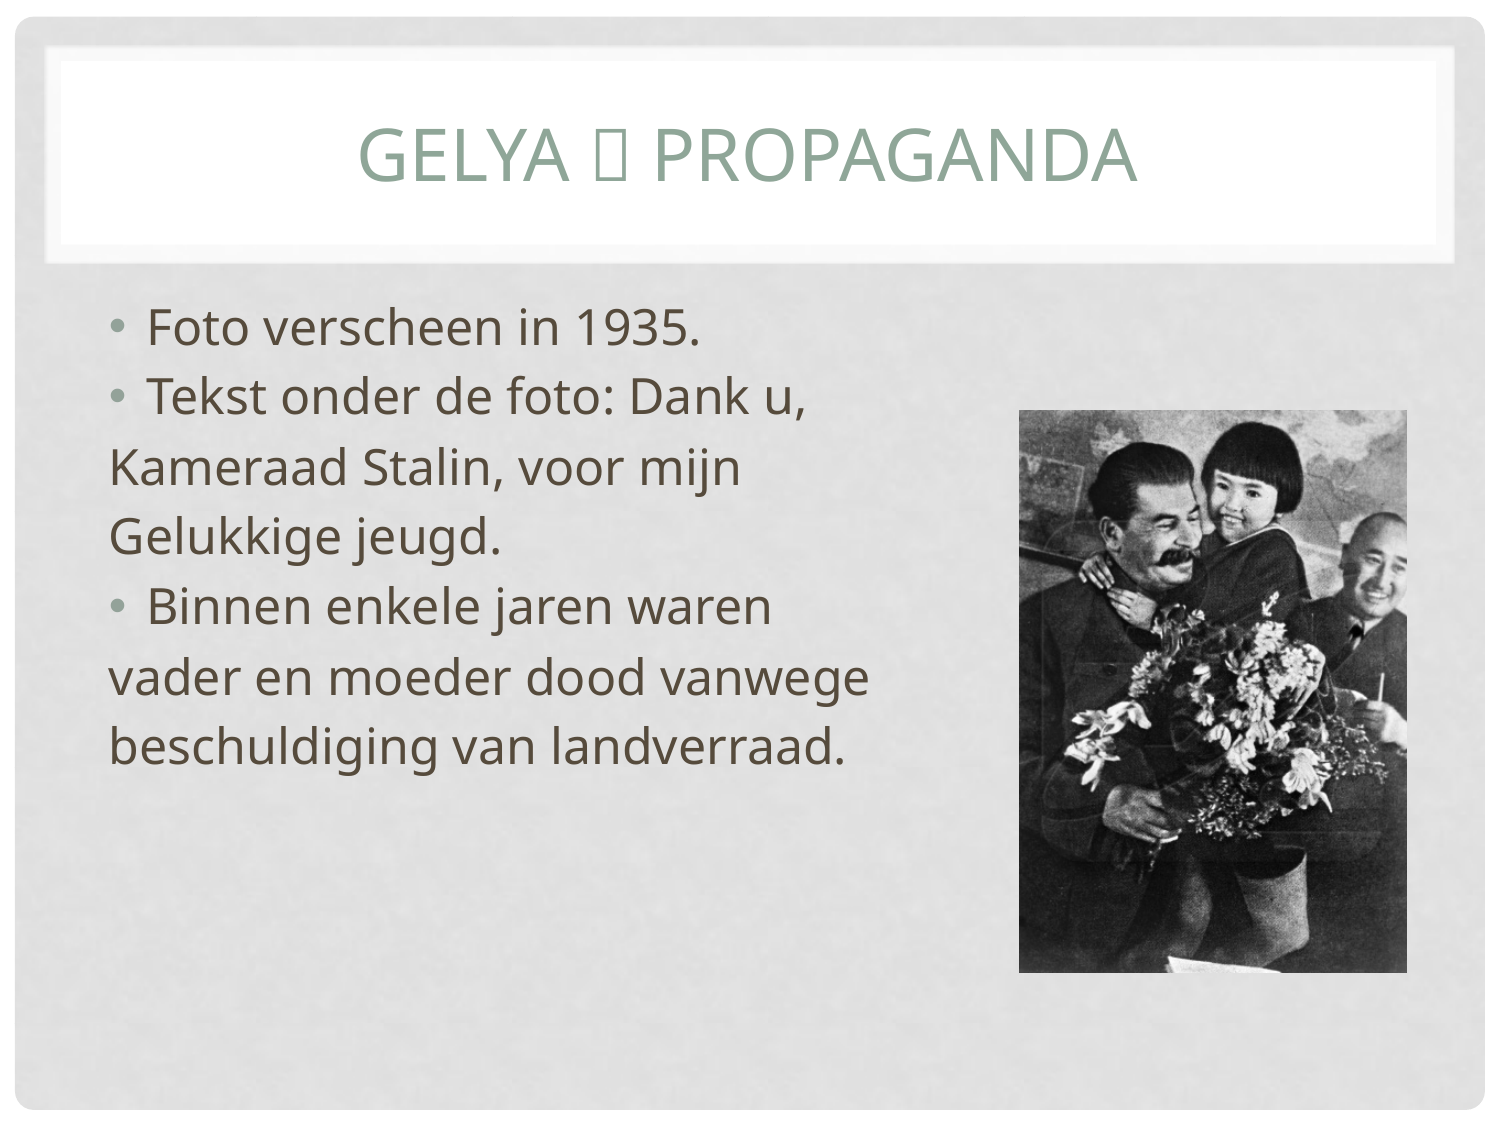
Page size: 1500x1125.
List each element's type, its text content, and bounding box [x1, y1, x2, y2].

list Foto verscheen in 1935. Tekst onder de foto: Dank u, Kameraad Stalin, voor mijn Gelukkige jeugd. Binnen enkele jaren waren vader en moeder dood vanwege beschuldiging van landverraad. [75, 287, 1425, 1005]
title Gelya  propaganda [69, 66, 1425, 238]
picture [1019, 409, 1407, 973]
